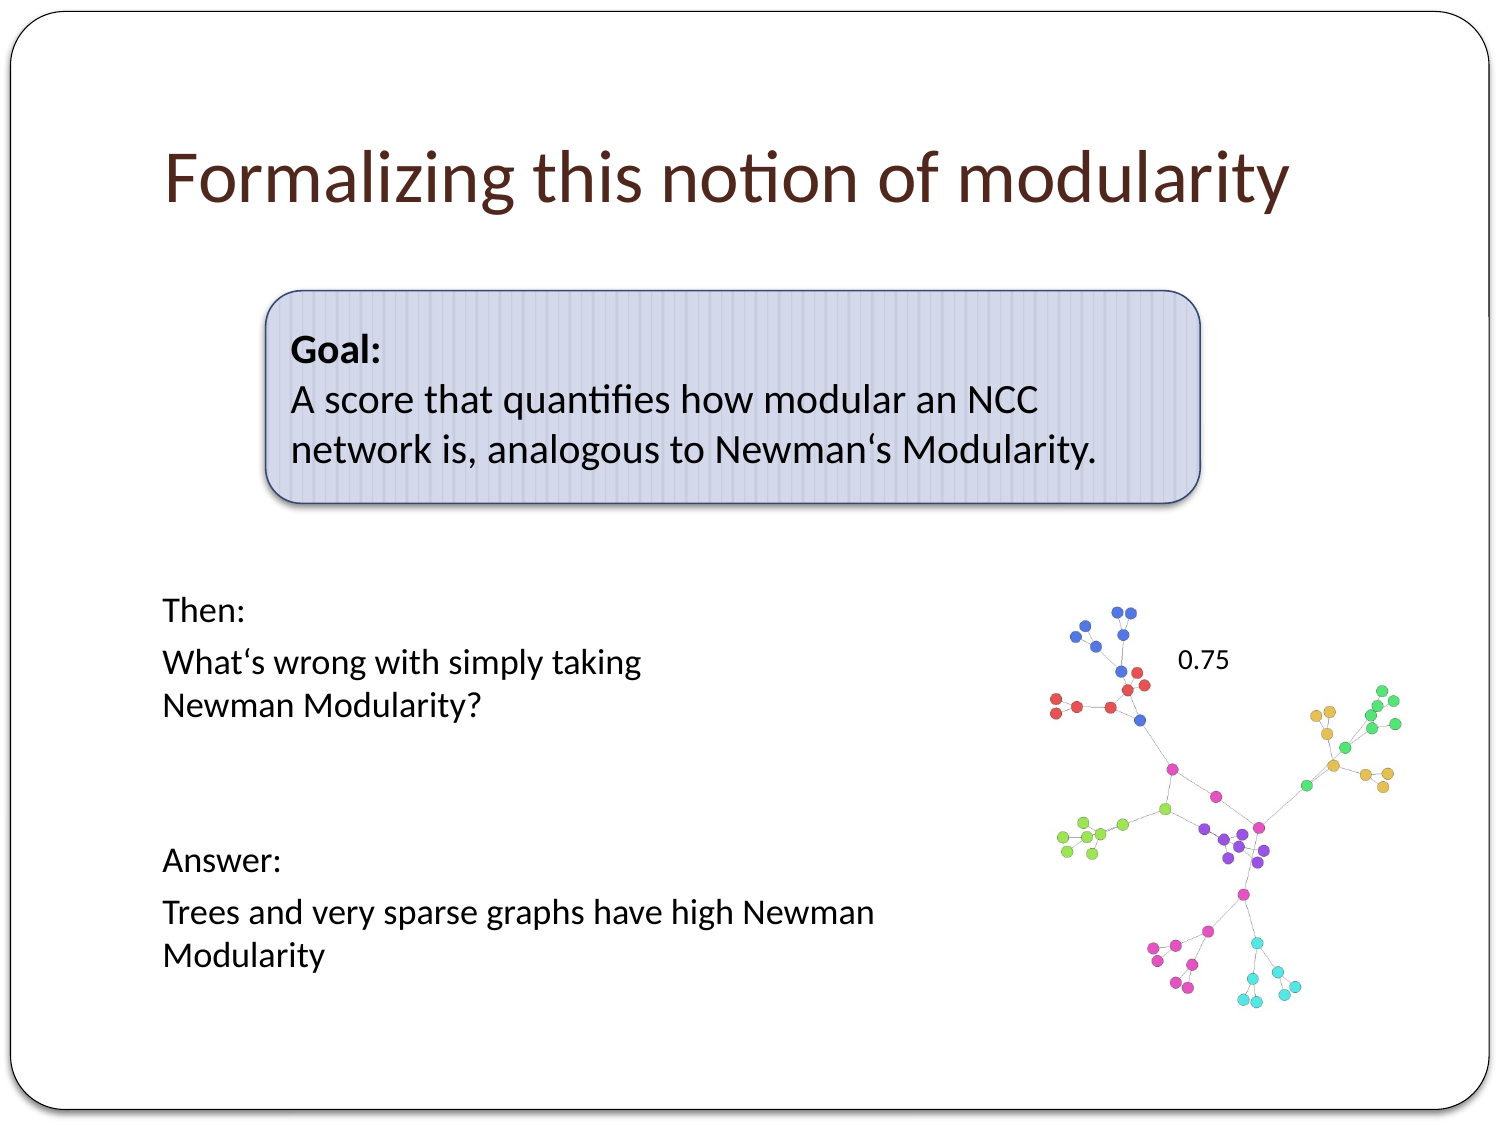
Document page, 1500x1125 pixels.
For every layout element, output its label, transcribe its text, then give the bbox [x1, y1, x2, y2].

list Then: What‘s wrong with simply taking Newman Modularity? Answer: Trees and very sparse graphs have high Newman Modularity [147, 527, 1010, 988]
picture [1038, 543, 1412, 1071]
title Formalizing this notion of modularity [150, 45, 1425, 233]
text_box Goal: A score that quantifies how modular an NCC network is, analogous to Newman‘s Modularity. [264, 289, 1202, 505]
